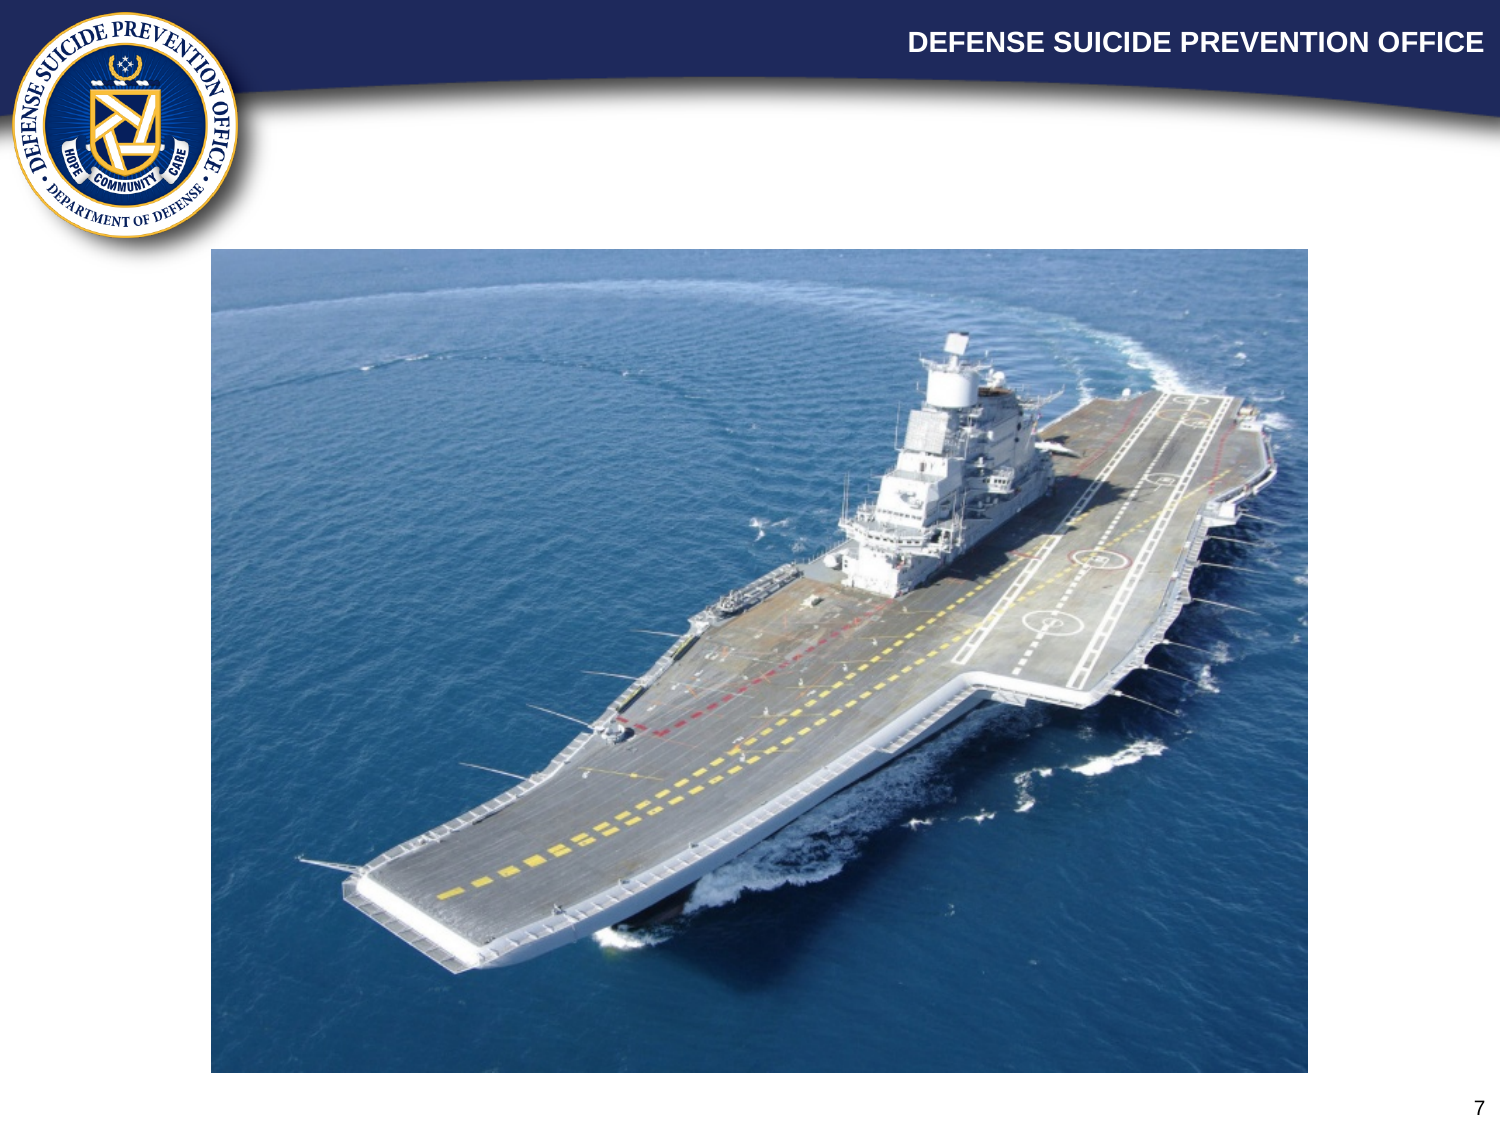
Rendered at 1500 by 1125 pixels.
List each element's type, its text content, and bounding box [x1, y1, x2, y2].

picture [0, 0, 1500, 1125]
slide_number 7 [1412, 1087, 1500, 1125]
